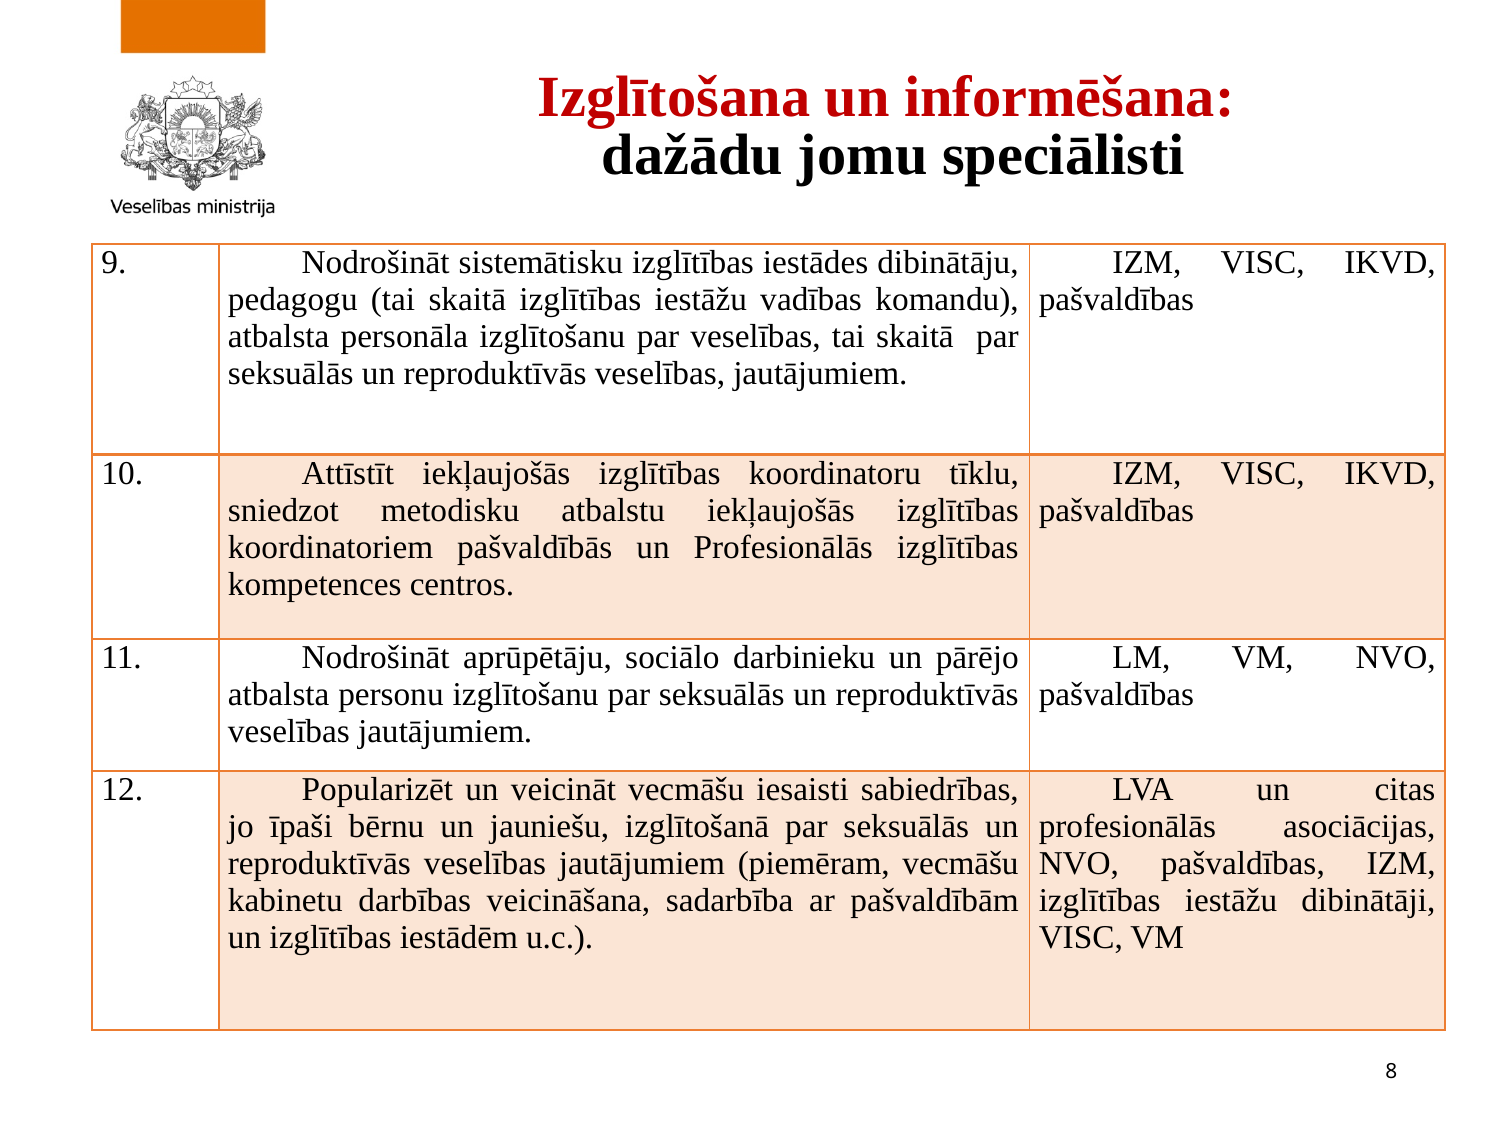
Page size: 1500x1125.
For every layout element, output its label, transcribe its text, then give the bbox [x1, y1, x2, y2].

table_header Nodrošināt sistemātisku izglītības iestādes dibinātāju, pedagogu (tai skaitā izglītības iestāžu vadības komandu), atbalsta personāla izglītošanu par veselības, tai skaitā par seksuālās un reproduktīvās veselības, jautājumiem. [220, 245, 1029, 453]
title Izglītošana un informēšana: dažādu jomu speciālisti [375, 62, 1413, 220]
table_cell IZM, VISC, IKVD, pašvaldības [1030, 456, 1444, 638]
table_cell LVA un citas profesionālās asociācijas, NVO, pašvaldības, IZM, izglītības iestāžu dibinātāji, VISC, VM [1030, 772, 1444, 1029]
slide_number 8 [1284, 1041, 1413, 1102]
table_cell Nodrošināt aprūpētāju, sociālo darbinieku un pārējo atbalsta personu izglītošanu par seksuālās un reproduktīvās veselības jautājumiem. [220, 640, 1029, 770]
picture [48, 0, 338, 322]
table_cell 10. [93, 456, 218, 638]
table_cell LM, VM, NVO, pašvaldības [1030, 640, 1444, 770]
table_cell 11. [93, 640, 218, 770]
table_cell Attīstīt iekļaujošās izglītības koordinatoru tīklu, sniedzot metodisku atbalstu iekļaujošās izglītības koordinatoriem pašvaldībās un Profesionālās izglītības kompetences centros. [220, 456, 1029, 638]
table_header 9. [93, 245, 218, 453]
table_cell Popularizēt un veicināt vecmāšu iesaisti sabiedrības, jo īpaši bērnu un jauniešu, izglītošanā par seksuālās un reproduktīvās veselības jautājumiem (piemēram, vecmāšu kabinetu darbības veicināšana, sadarbība ar pašvaldībām un izglītības iestādēm u.c.). [220, 772, 1029, 1029]
table_cell 12. [93, 772, 218, 1029]
table_header IZM, VISC, IKVD, pašvaldības [1030, 245, 1444, 453]
